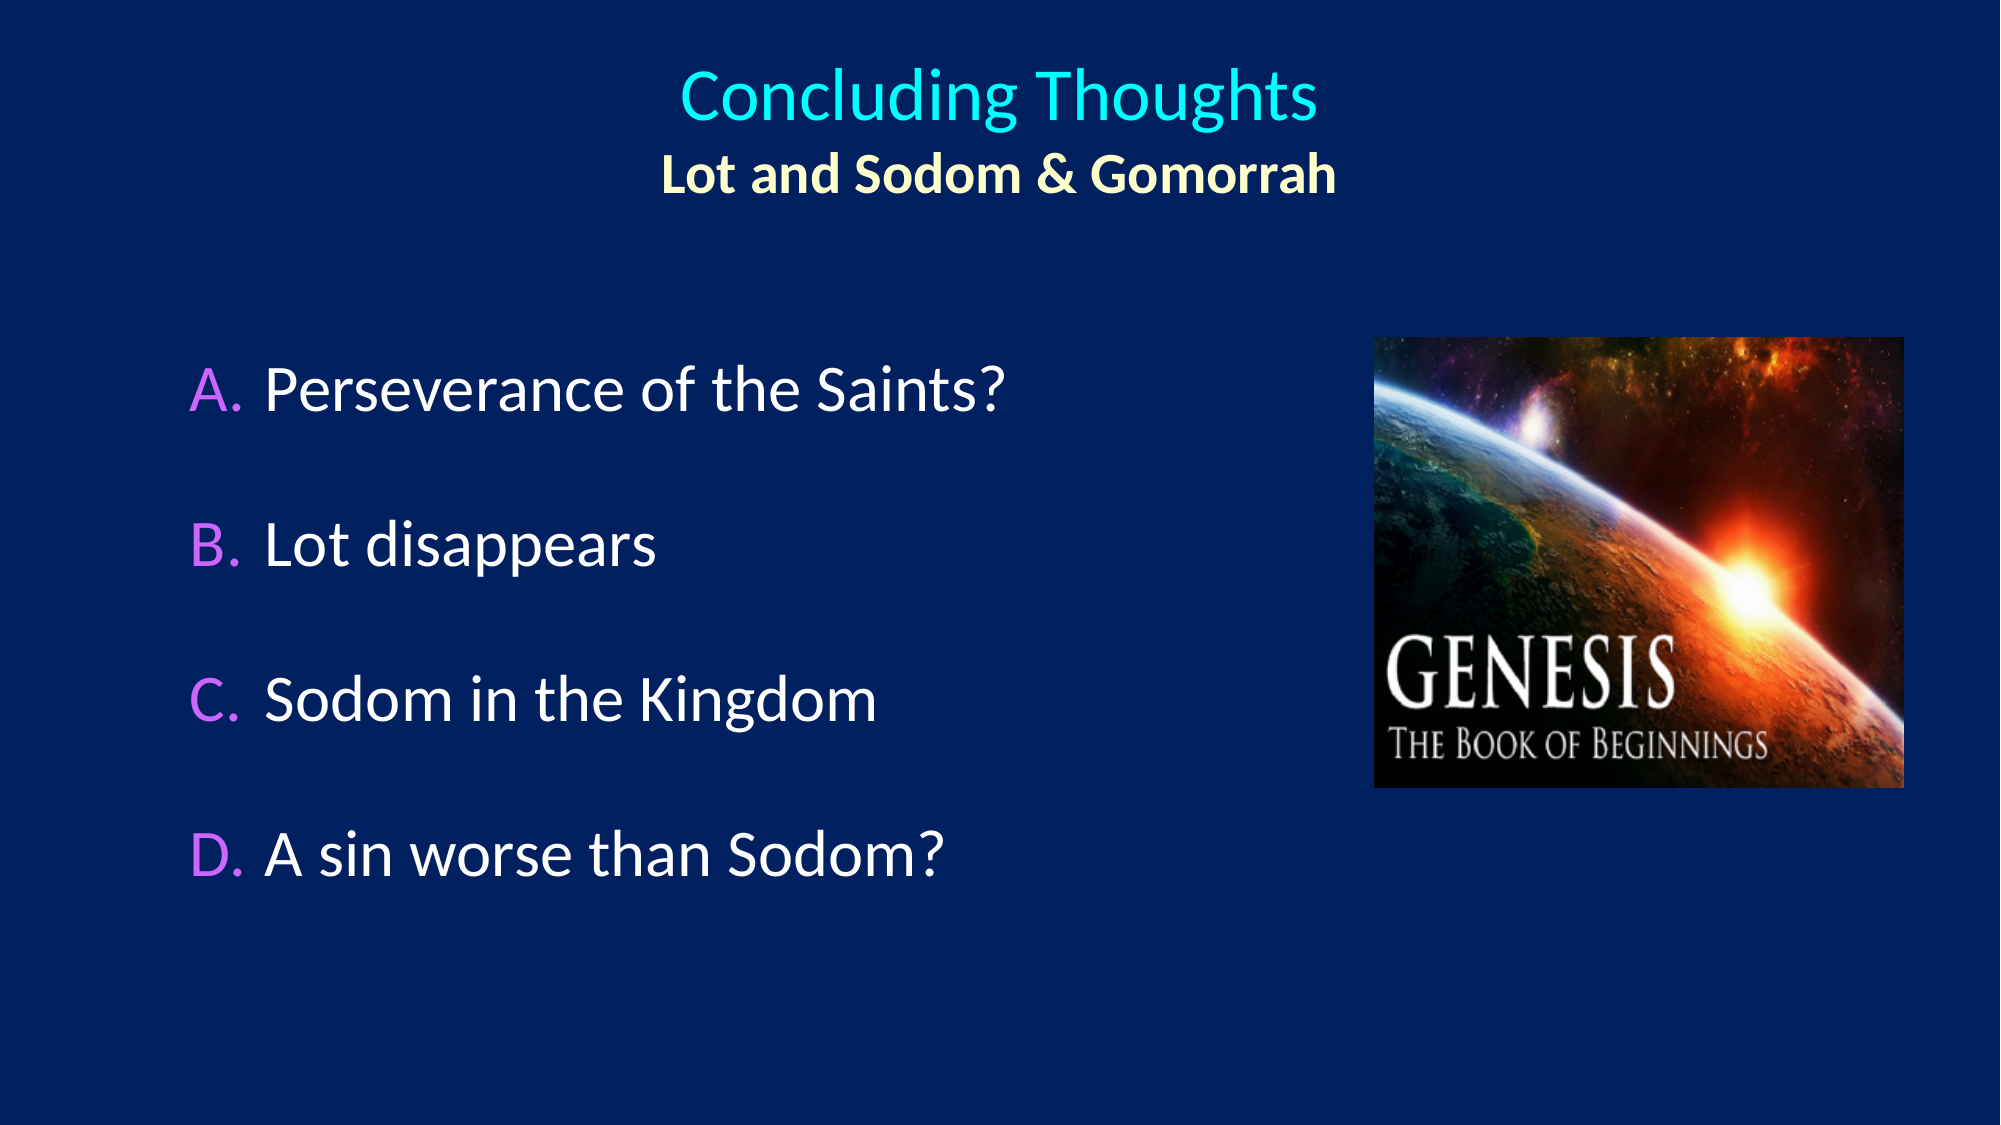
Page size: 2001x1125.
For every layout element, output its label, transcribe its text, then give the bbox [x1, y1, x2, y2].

picture [1374, 337, 1905, 788]
list Perseverance of the Saints? Lot disappears Sodom in the Kingdom A sin worse than Sodom? [174, 337, 1376, 913]
title Concluding Thoughts Lot and Sodom & Gomorrah [535, 50, 1464, 200]
